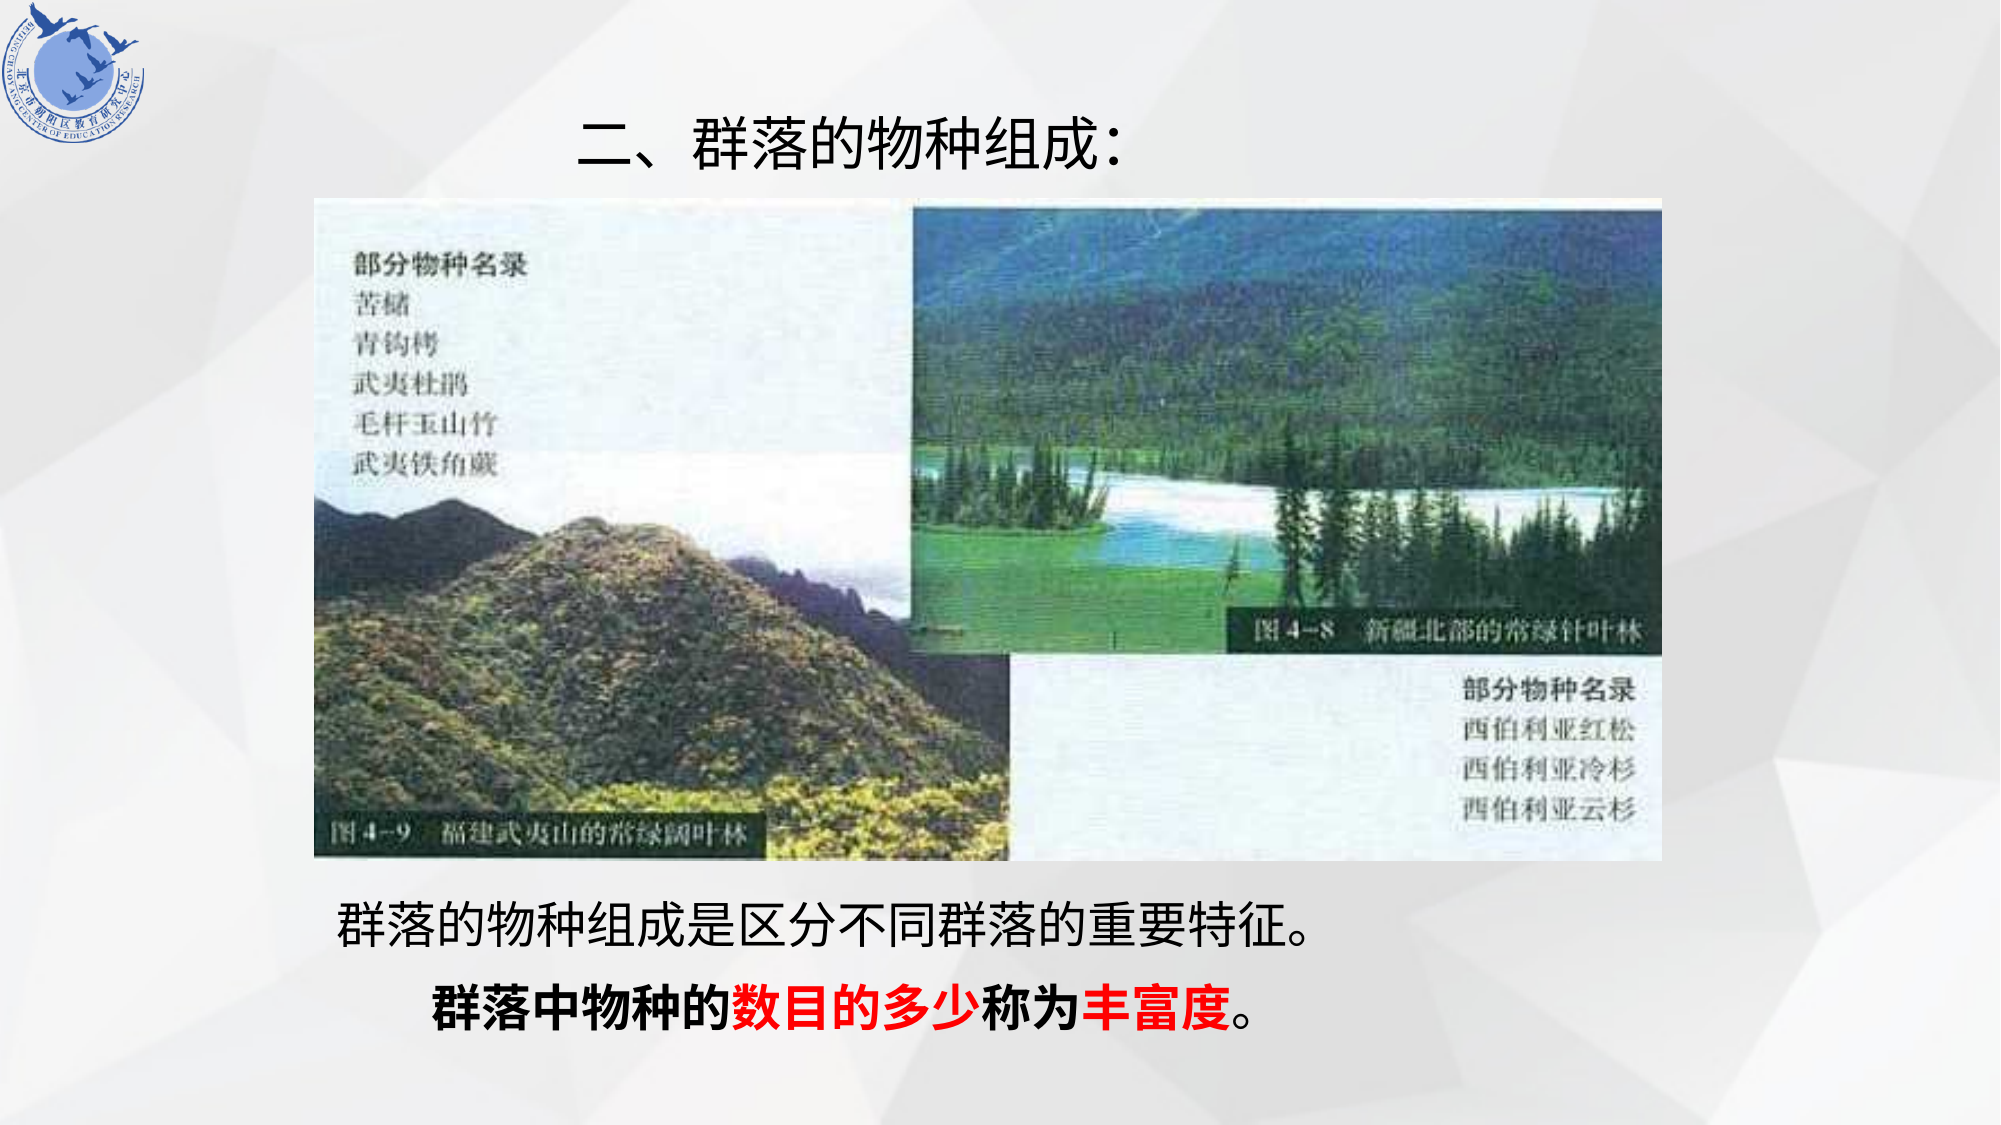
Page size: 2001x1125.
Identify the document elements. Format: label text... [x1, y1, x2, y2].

picture [0, 0, 2001, 1125]
text_box 群落的物种组成是区分不同群落的重要特征。 [322, 886, 1705, 961]
title 二、群落的物种组成： [218, 48, 1516, 236]
text_box 群落中物种的数目的多少称为丰富度。 [416, 968, 1516, 1044]
